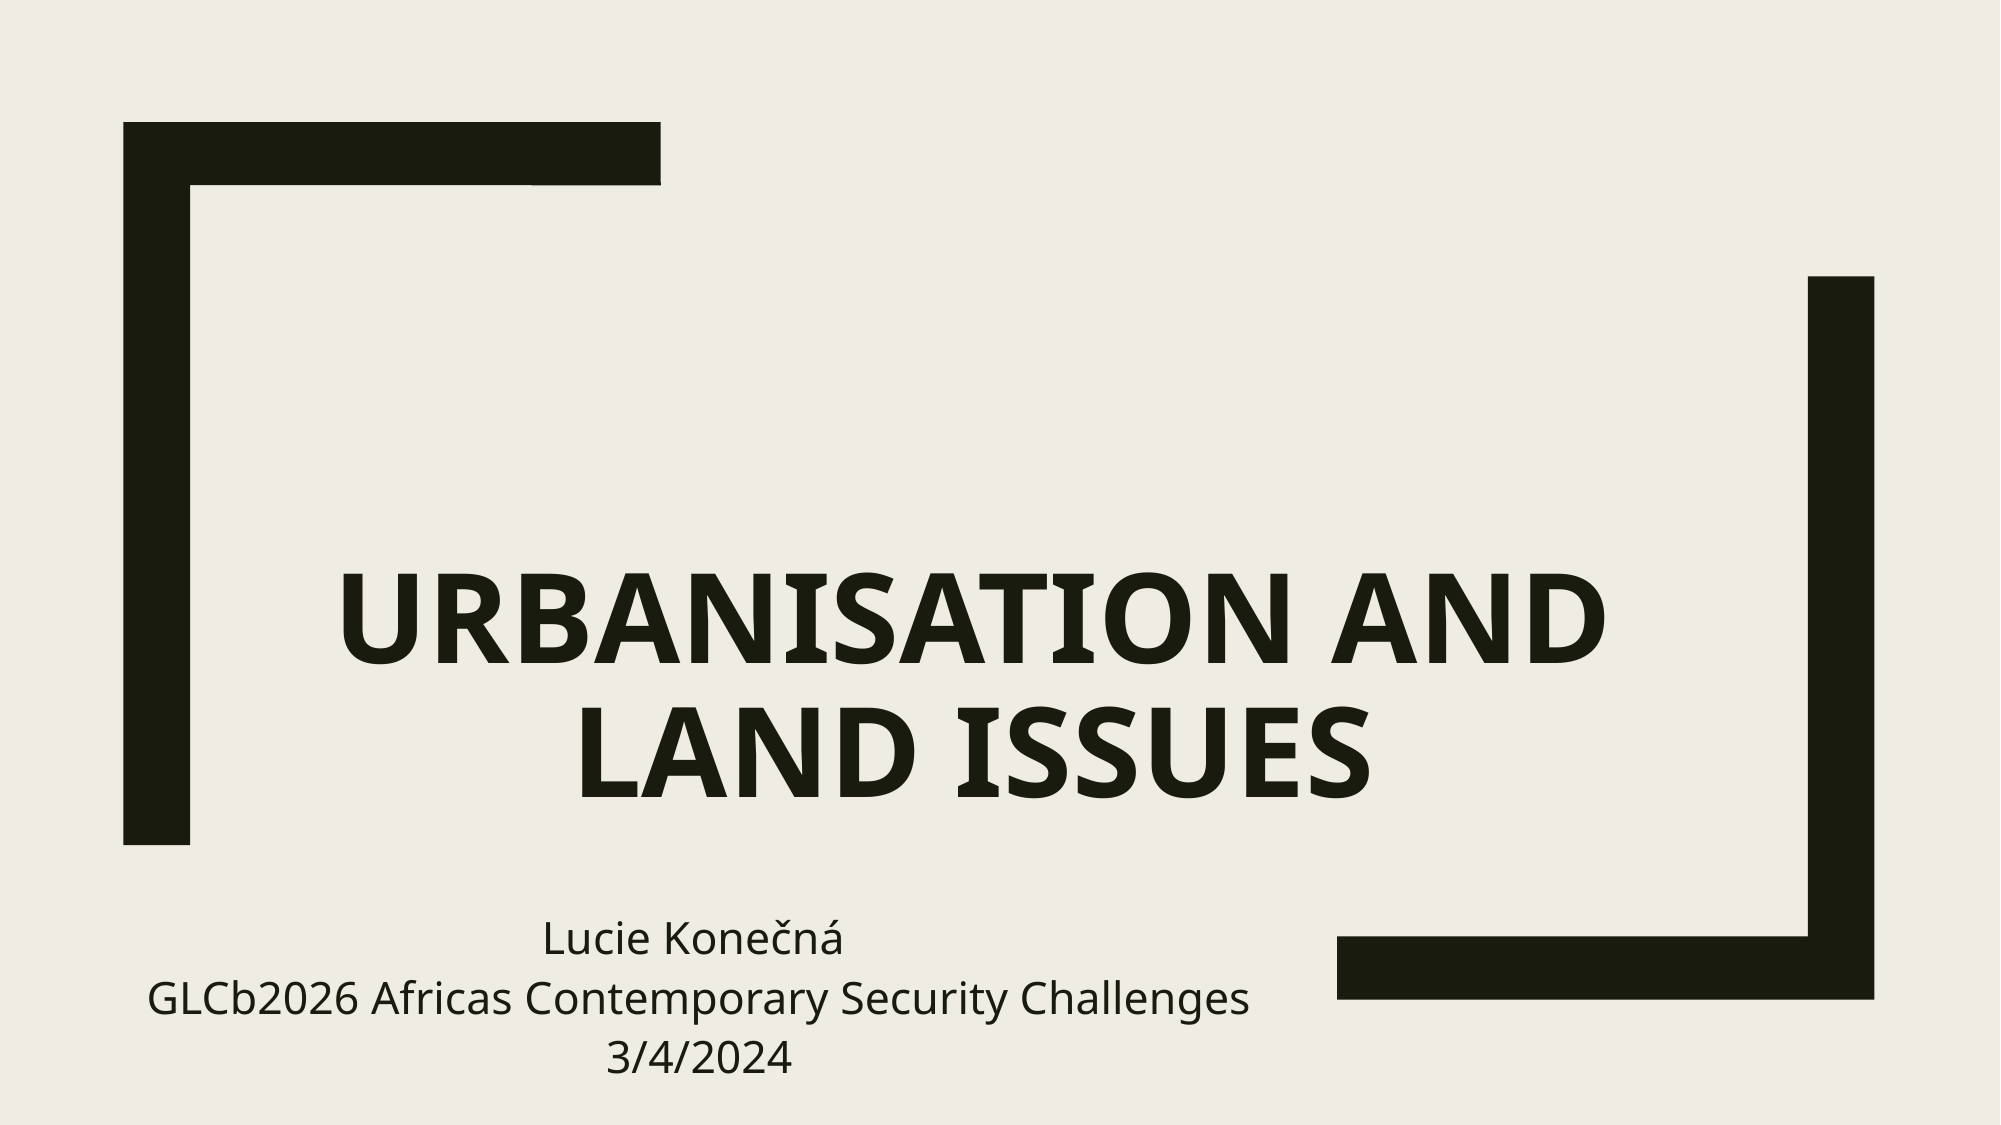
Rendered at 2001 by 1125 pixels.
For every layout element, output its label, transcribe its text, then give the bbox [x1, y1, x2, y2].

subtitle Lucie Konečná GLCb2026 Africas Contemporary Security Challenges 3/4/2024 [129, 895, 1270, 1107]
title Urbanisation and Land Issues [264, 250, 1682, 832]
